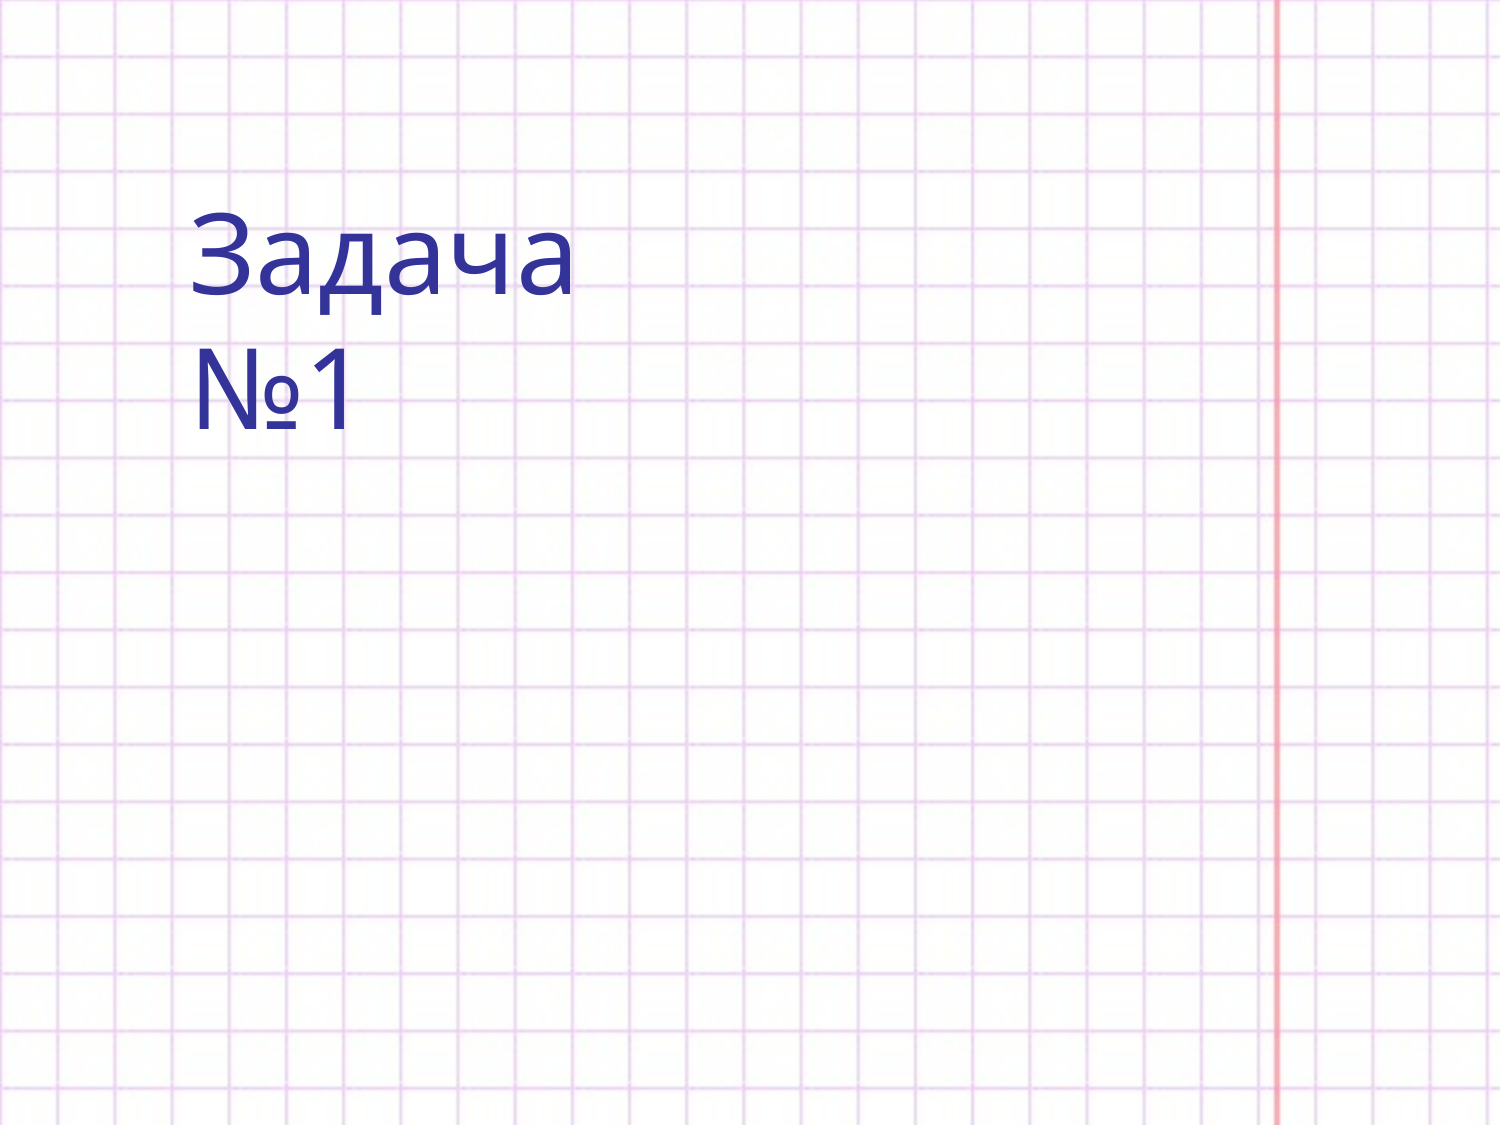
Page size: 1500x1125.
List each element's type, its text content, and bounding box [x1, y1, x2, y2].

text_box Задача №1 [174, 174, 800, 460]
picture [0, 0, 1500, 1125]
